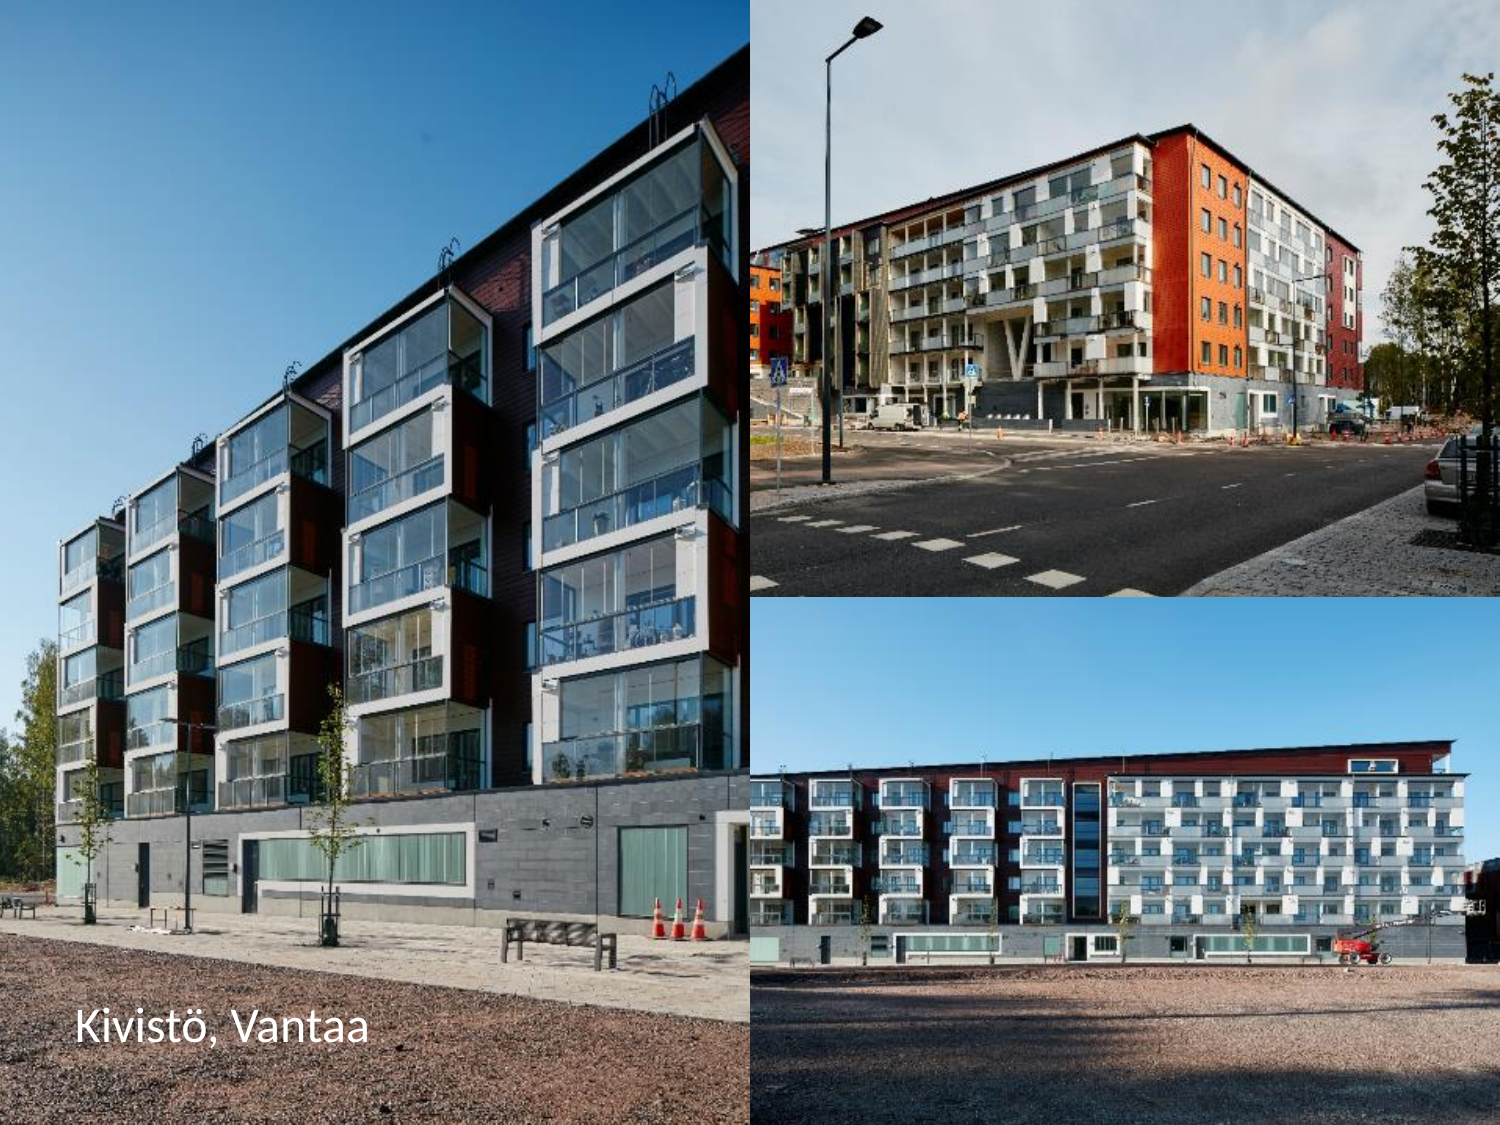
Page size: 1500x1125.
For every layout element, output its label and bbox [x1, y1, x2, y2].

picture [0, 0, 1500, 1125]
list [754, 0, 1500, 596]
